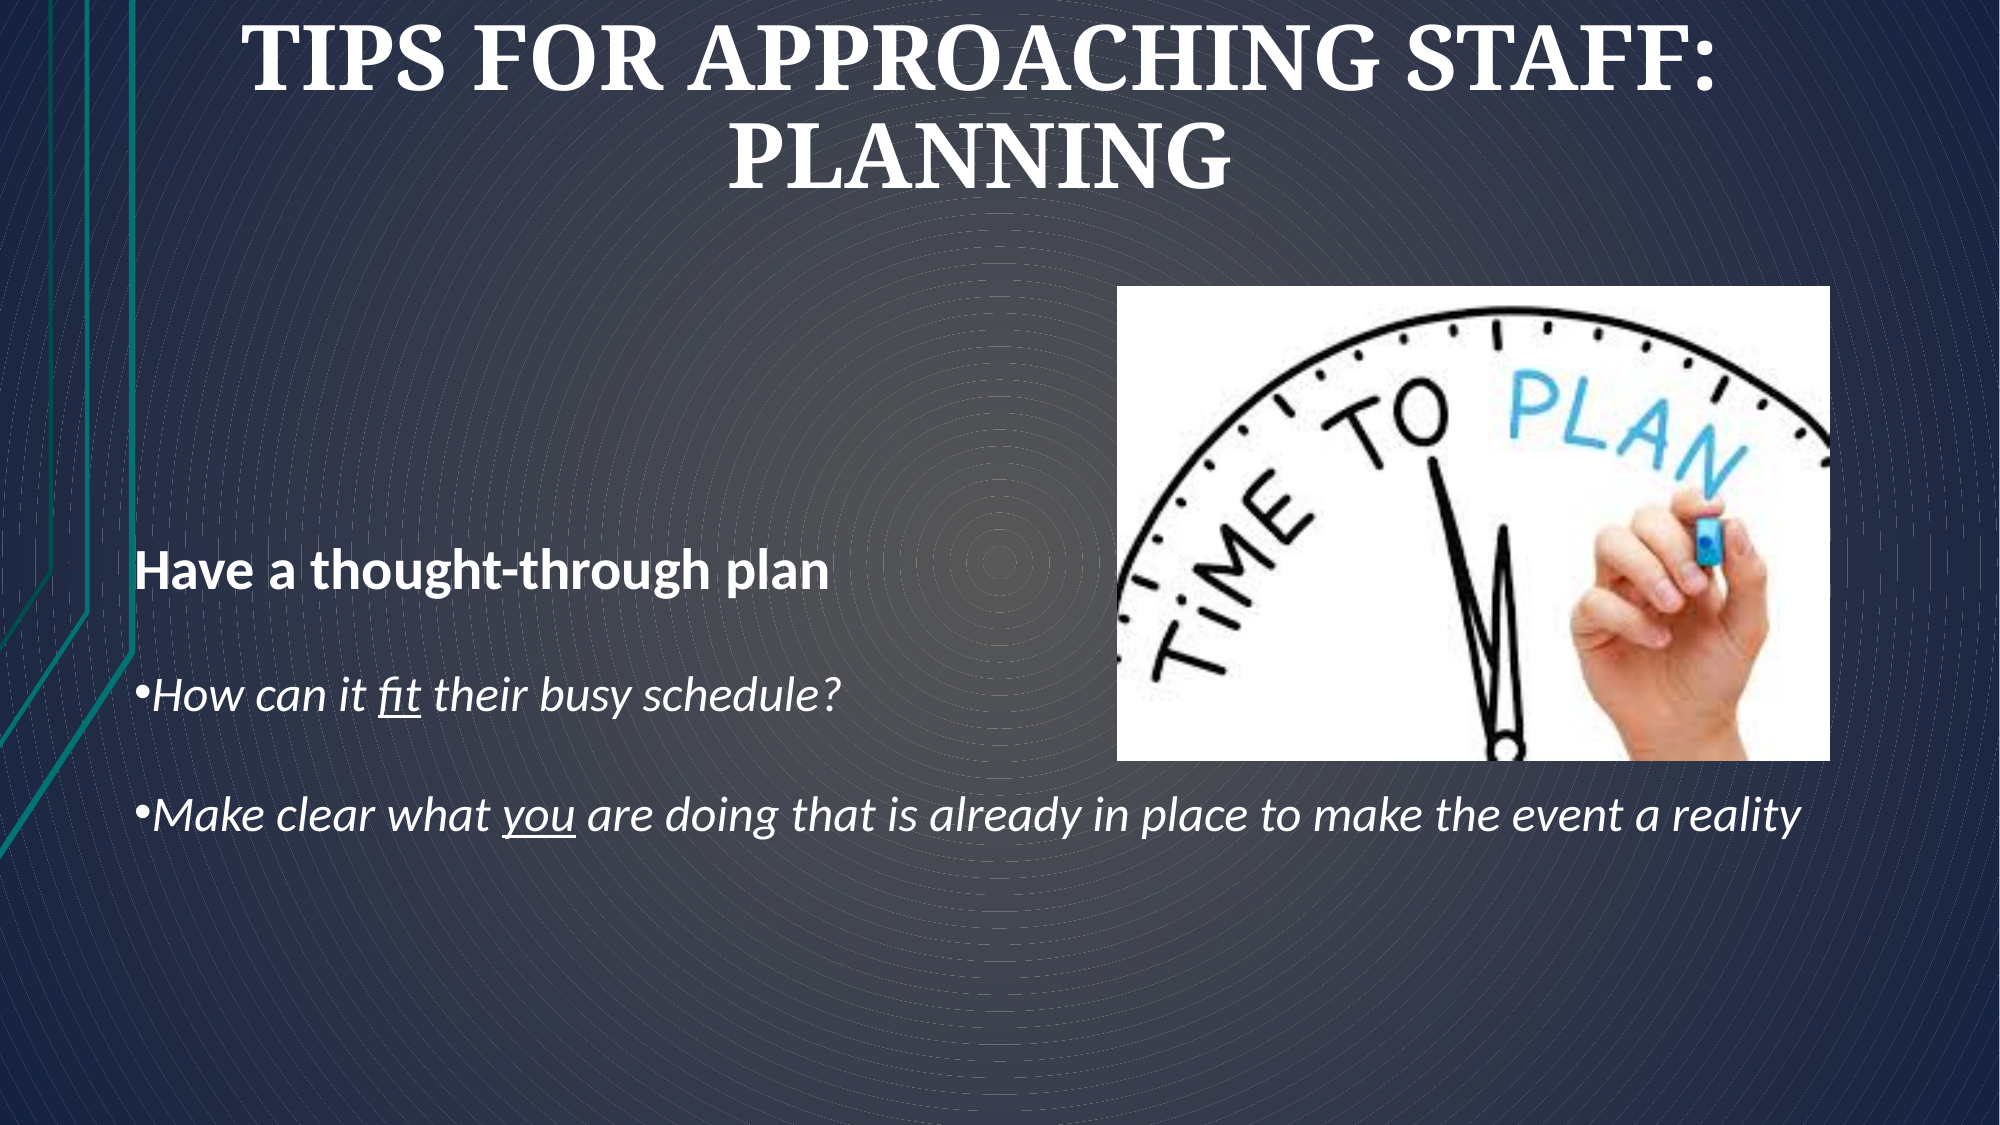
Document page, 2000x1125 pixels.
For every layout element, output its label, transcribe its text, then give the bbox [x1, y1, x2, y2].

text_box Have a thought-through plan How can it fit their busy schedule? Make clear what you are doing that is already in place to make the event a reality [119, 523, 1928, 909]
picture [1117, 286, 1830, 761]
title TIPS FOR APPROACHING STAFF: PLANNING [118, 1, 1844, 219]
